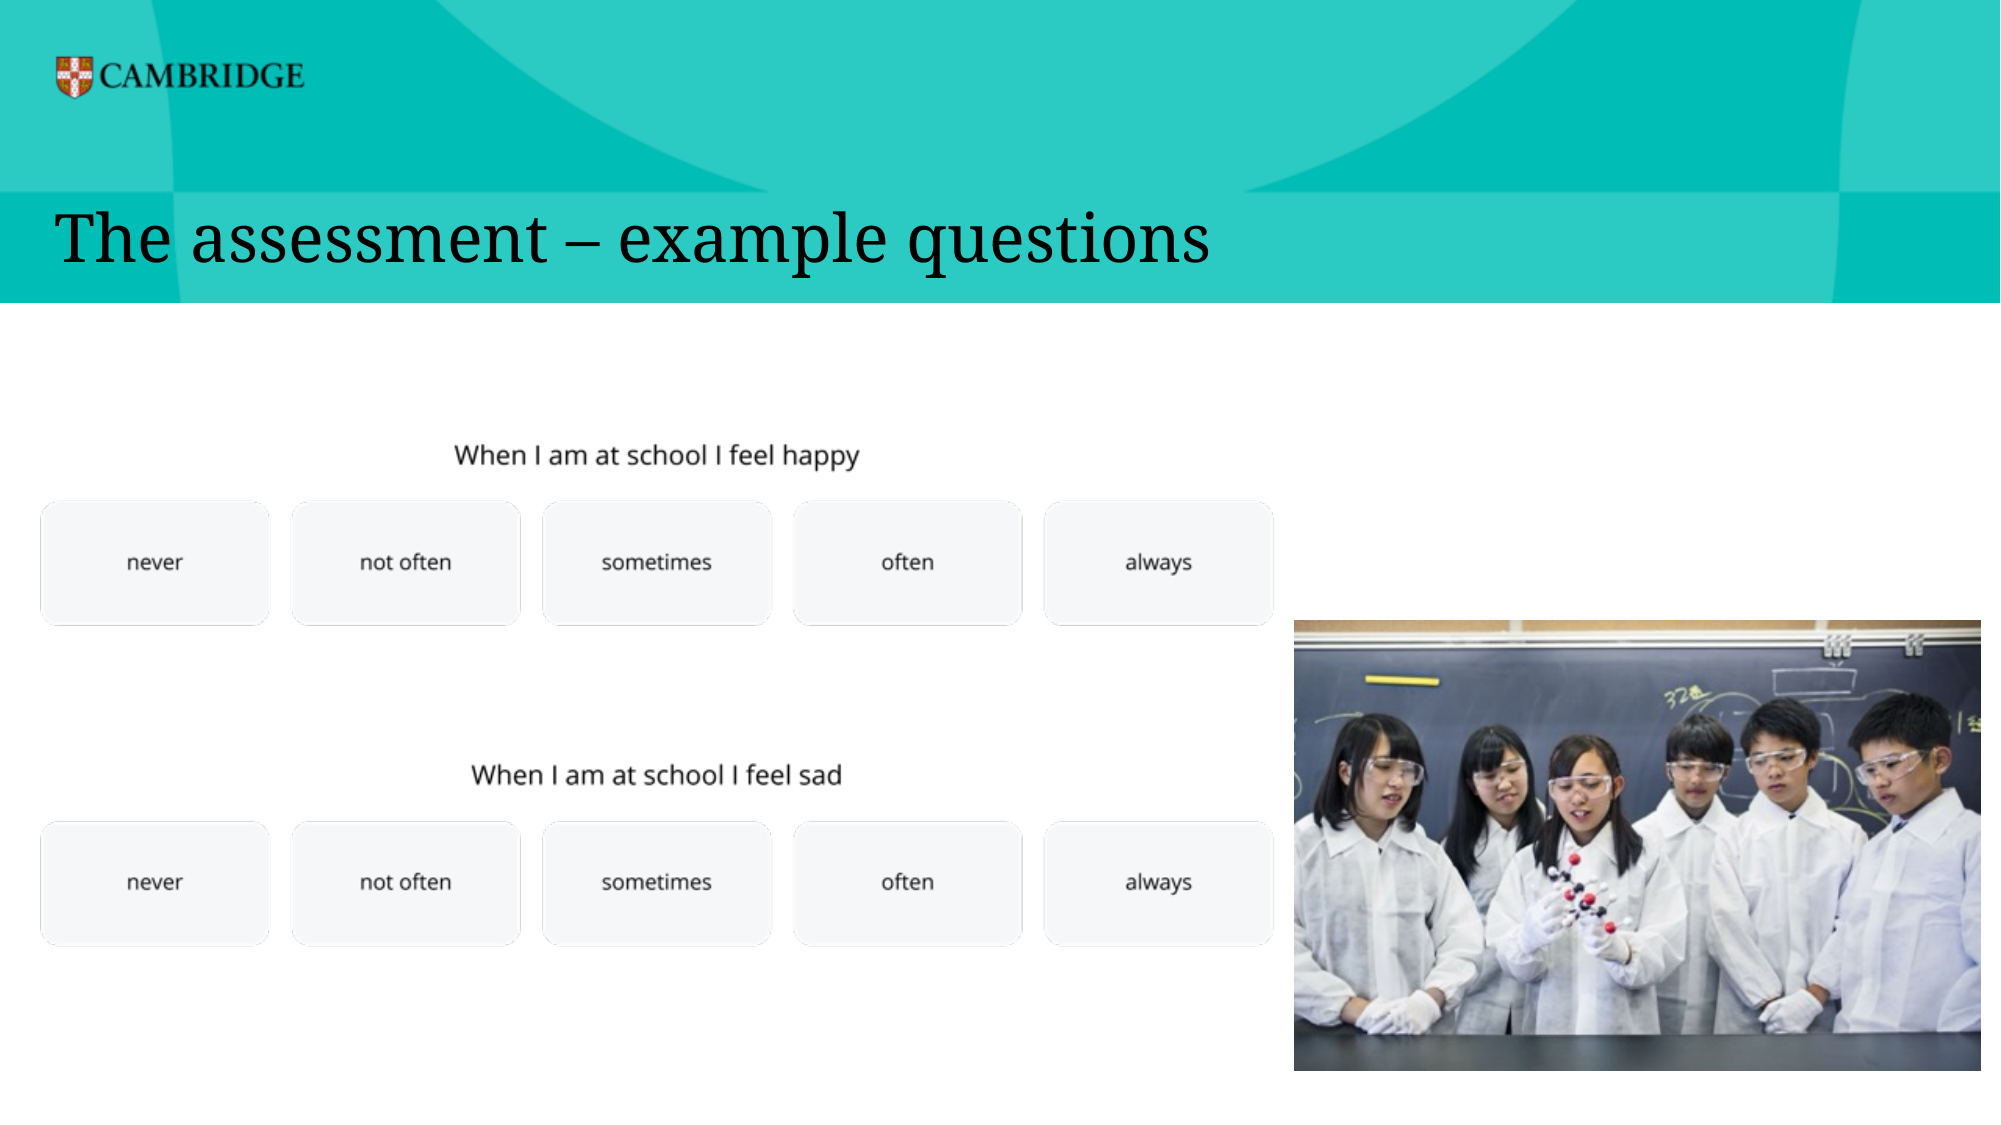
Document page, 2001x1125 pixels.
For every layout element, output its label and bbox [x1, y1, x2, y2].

picture [19, 418, 1981, 1071]
picture [0, 0, 2000, 303]
